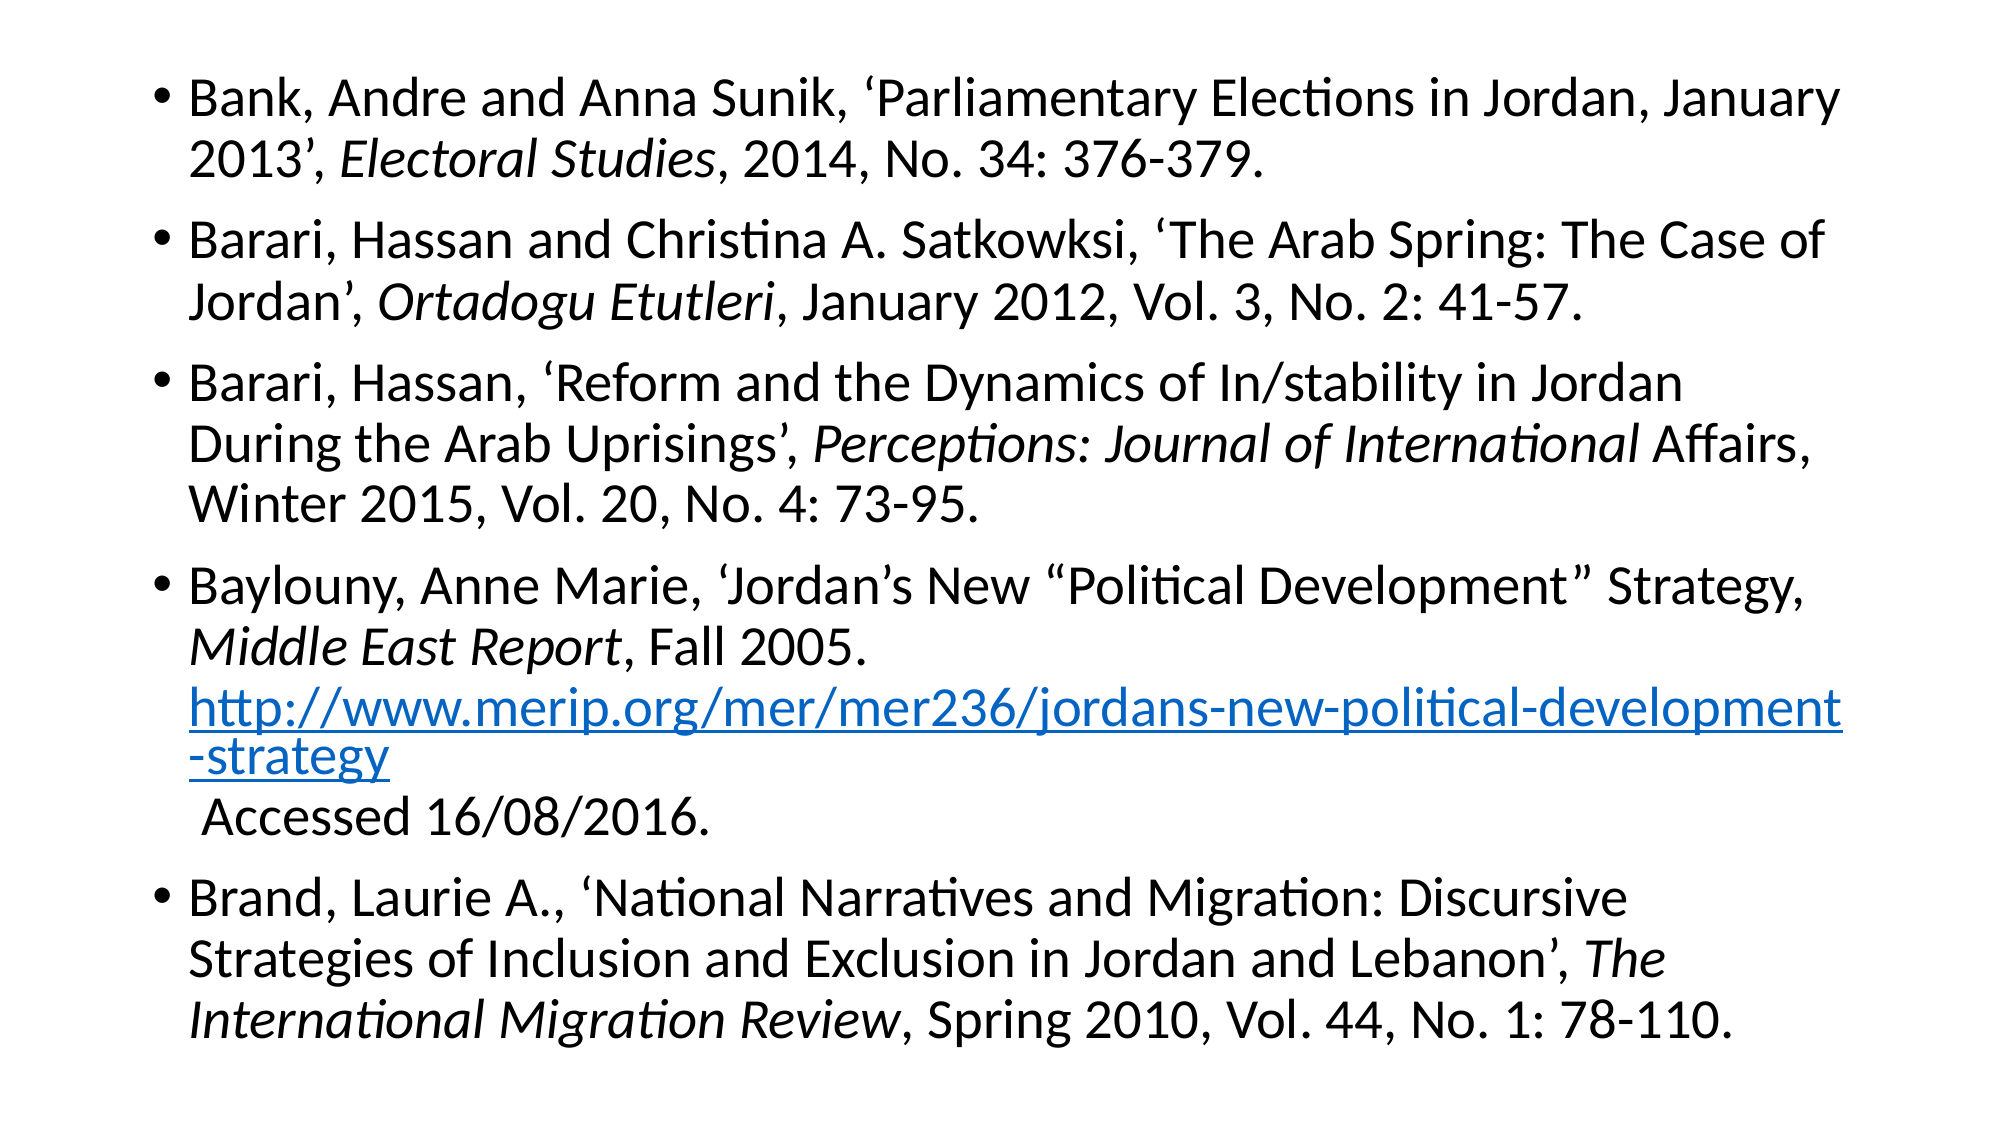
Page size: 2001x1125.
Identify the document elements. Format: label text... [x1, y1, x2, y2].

list Bank, Andre and Anna Sunik, ‘Parliamentary Elections in Jordan, January 2013’, Electoral Studies, 2014, No. 34: 376-379. Barari, Hassan and Christina A. Satkowksi, ‘The Arab Spring: The Case of Jordan’, Ortadogu Etutleri, January 2012, Vol. 3, No. 2: 41-57. Barari, Hassan, ‘Reform and the Dynamics of In/stability in Jordan During the Arab Uprisings’, Perceptions: Journal of International Affairs, Winter 2015, Vol. 20, No. 4: 73-95. Baylouny, Anne Marie, ‘Jordan’s New “Political Development” Strategy, Middle East Report, Fall 2005. http://www.merip.org/mer/mer236/jordans-new-political-development-strategy Accessed 16/08/2016. Brand, Laurie A., ‘National Narratives and Migration: Discursive Strategies of Inclusion and Exclusion in Jordan and Lebanon’, The International Migration Review, Spring 2010, Vol. 44, No. 1: 78-110. [137, 60, 1863, 1014]
